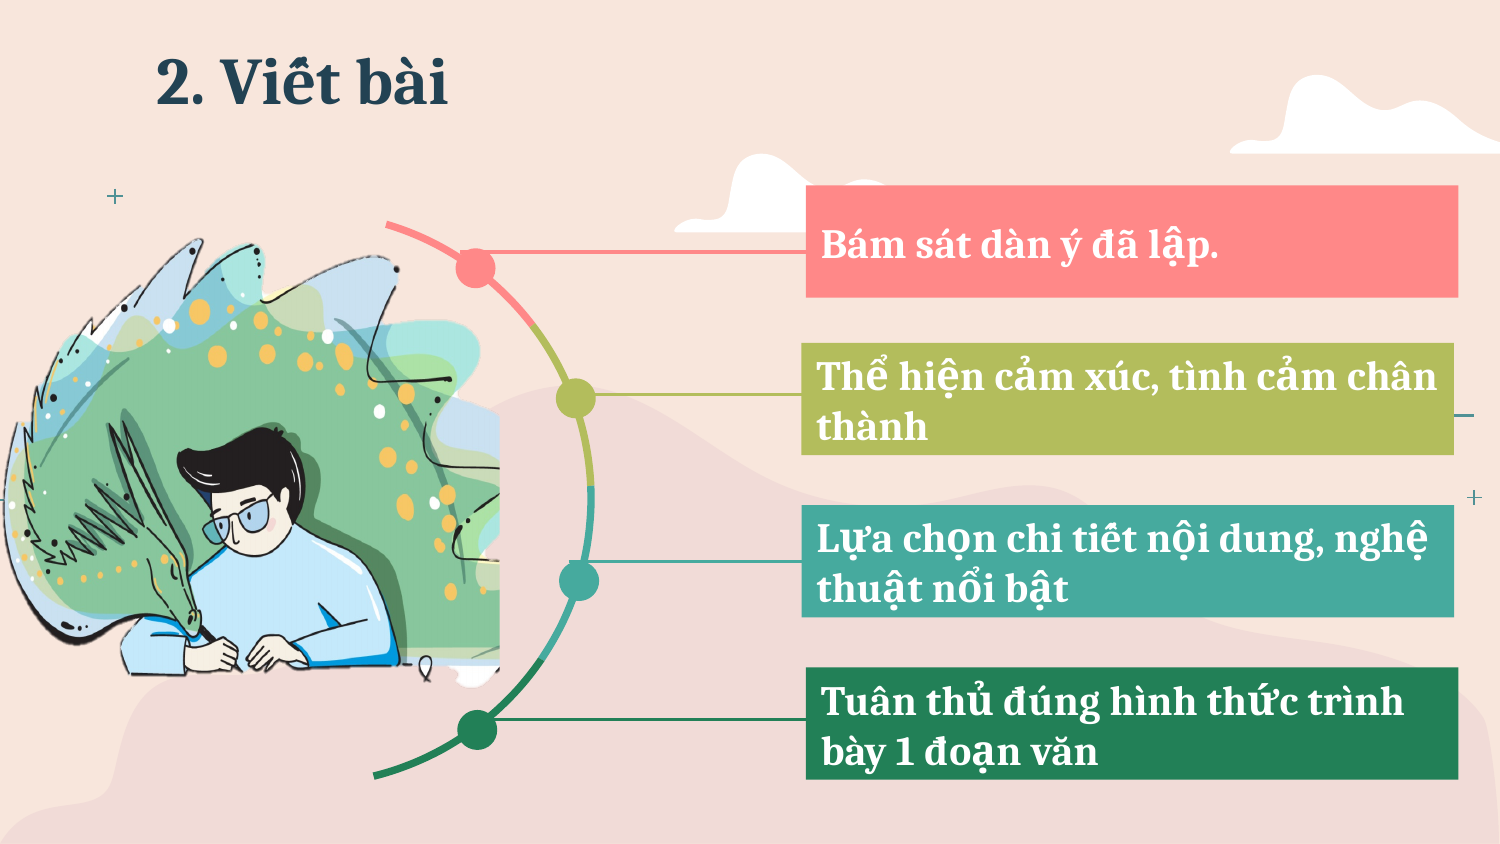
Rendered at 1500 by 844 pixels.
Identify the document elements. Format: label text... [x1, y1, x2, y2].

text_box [568, 342, 1455, 456]
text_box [568, 504, 1455, 618]
picture [0, 124, 500, 786]
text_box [504, 305, 600, 665]
title 2. Viết bài [141, 38, 1130, 104]
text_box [504, 185, 1459, 298]
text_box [504, 667, 1459, 780]
